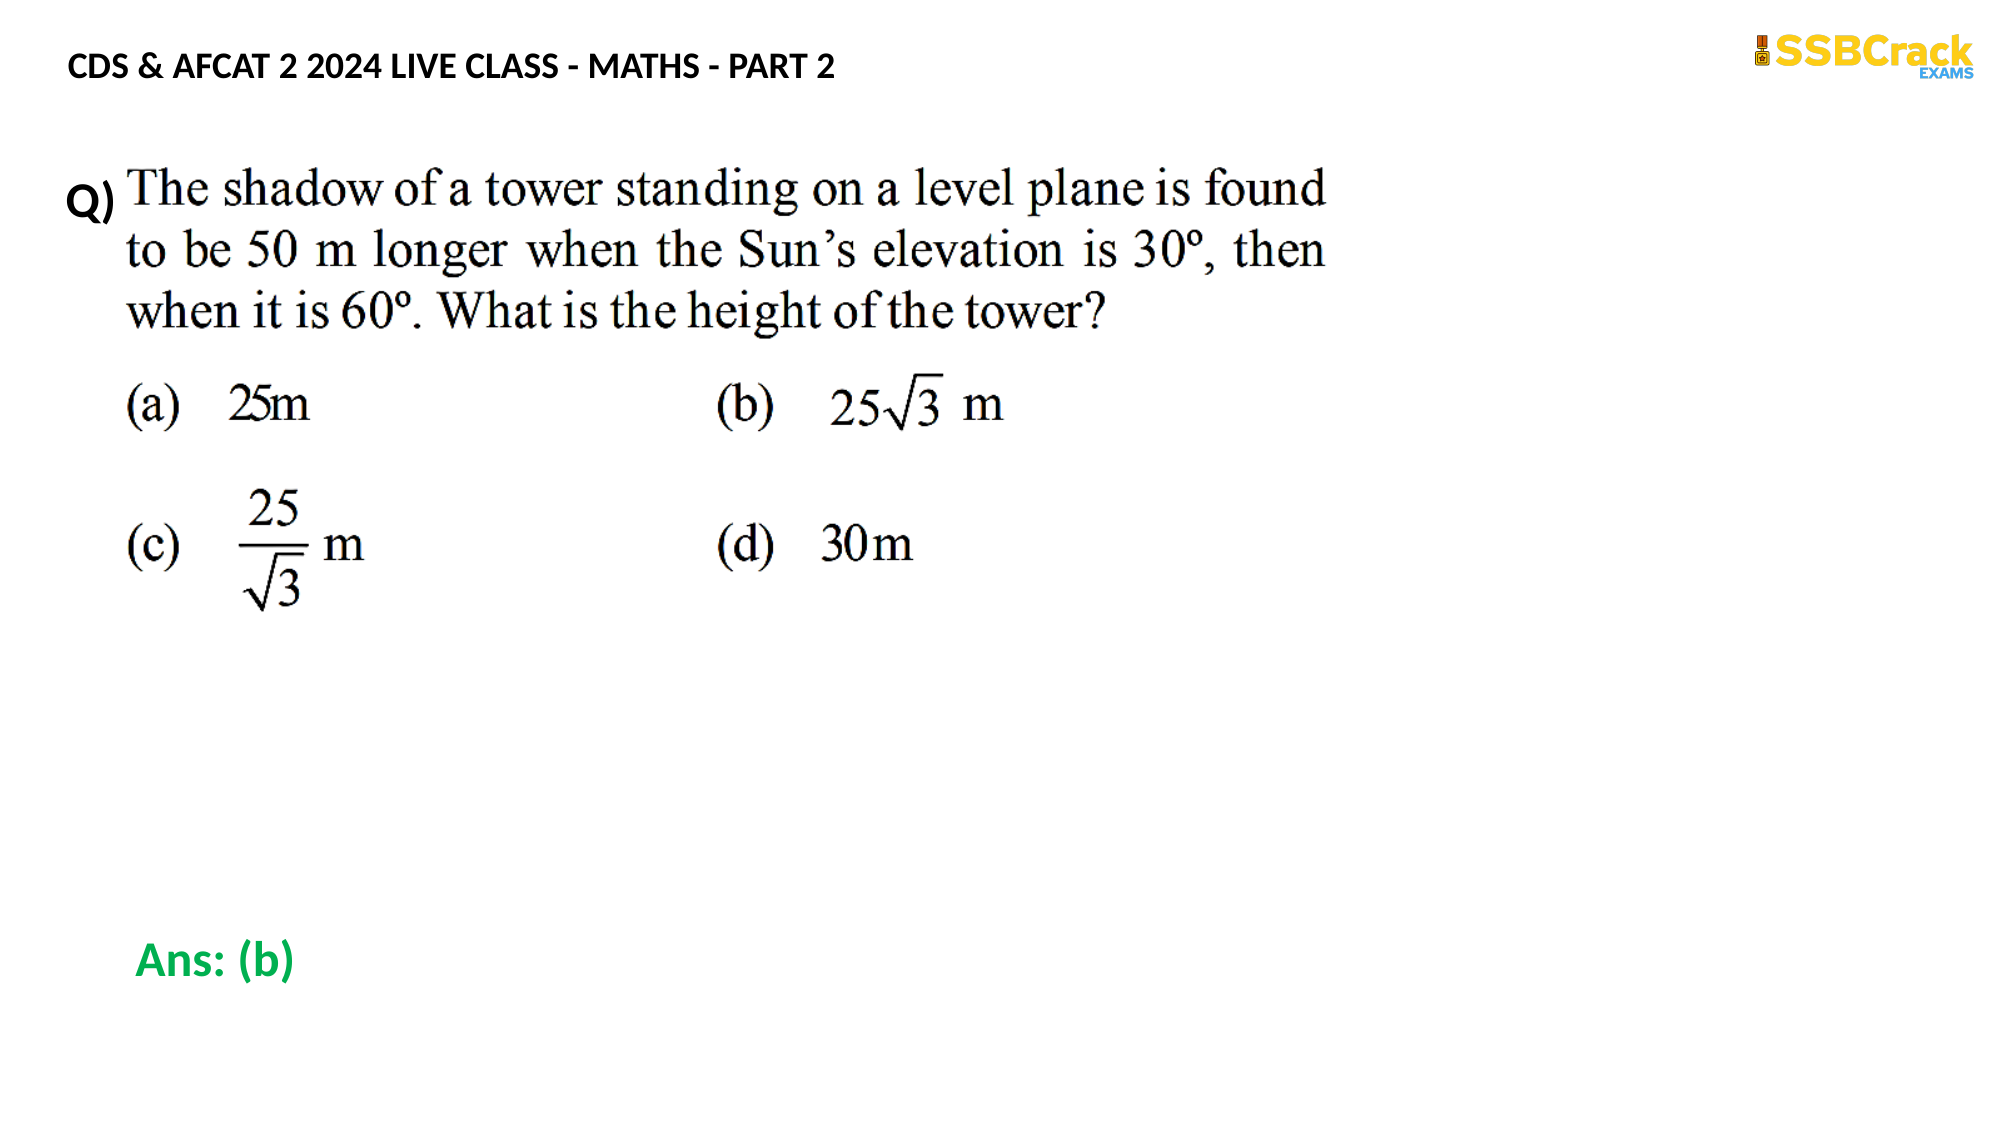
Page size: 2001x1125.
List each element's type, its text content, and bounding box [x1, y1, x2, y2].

picture [1747, 29, 1974, 82]
picture [120, 156, 1330, 629]
text_box Q) [50, 130, 1905, 236]
text_box Ans: (b) [120, 918, 694, 994]
